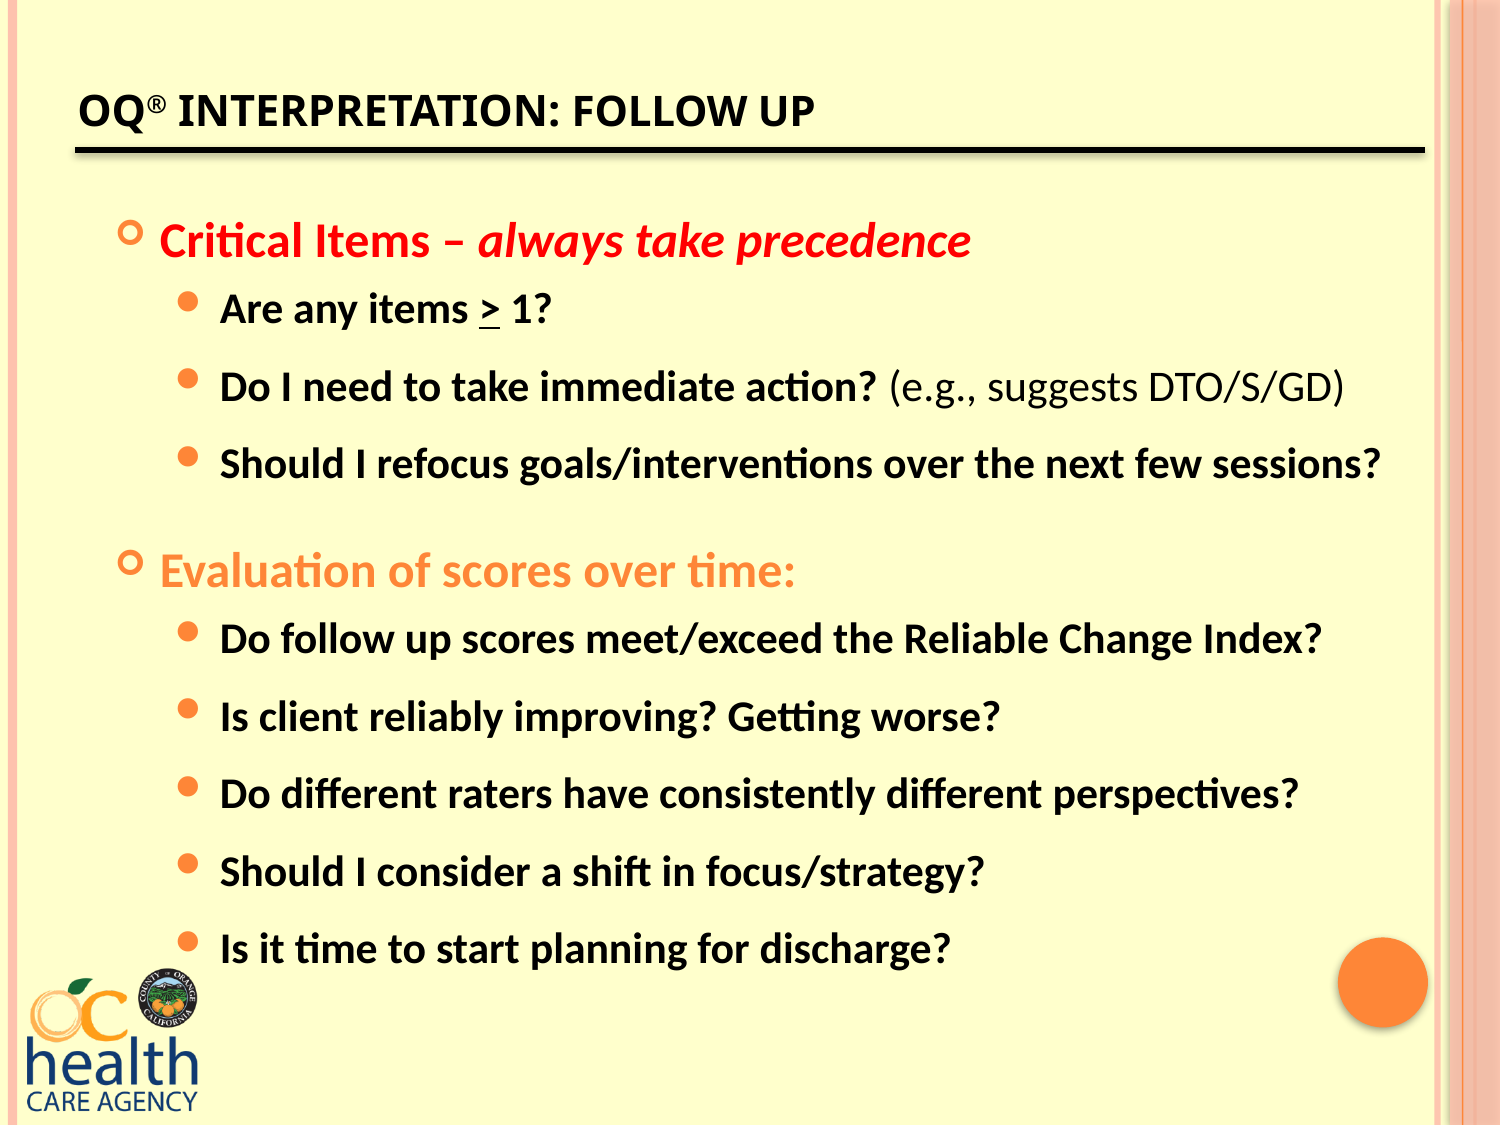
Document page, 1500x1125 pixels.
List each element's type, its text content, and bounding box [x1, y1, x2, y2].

list Critical Items – always take precedence Are any items > 1? Do I need to take immediate action? (e.g., suggests DTO/S/GD) Should I refocus goals/interventions over the next few sessions? Evaluation of scores over time: Do follow up scores meet/exceed the Reliable Change Index? Is client reliably improving? Getting worse? Do different raters have consistently different perspectives? Should I consider a shift in focus/strategy? Is it time to start planning for discharge? [99, 200, 1400, 1038]
picture [24, 966, 200, 1113]
title OQ® Interpretation: Follow Up [62, 75, 1500, 143]
